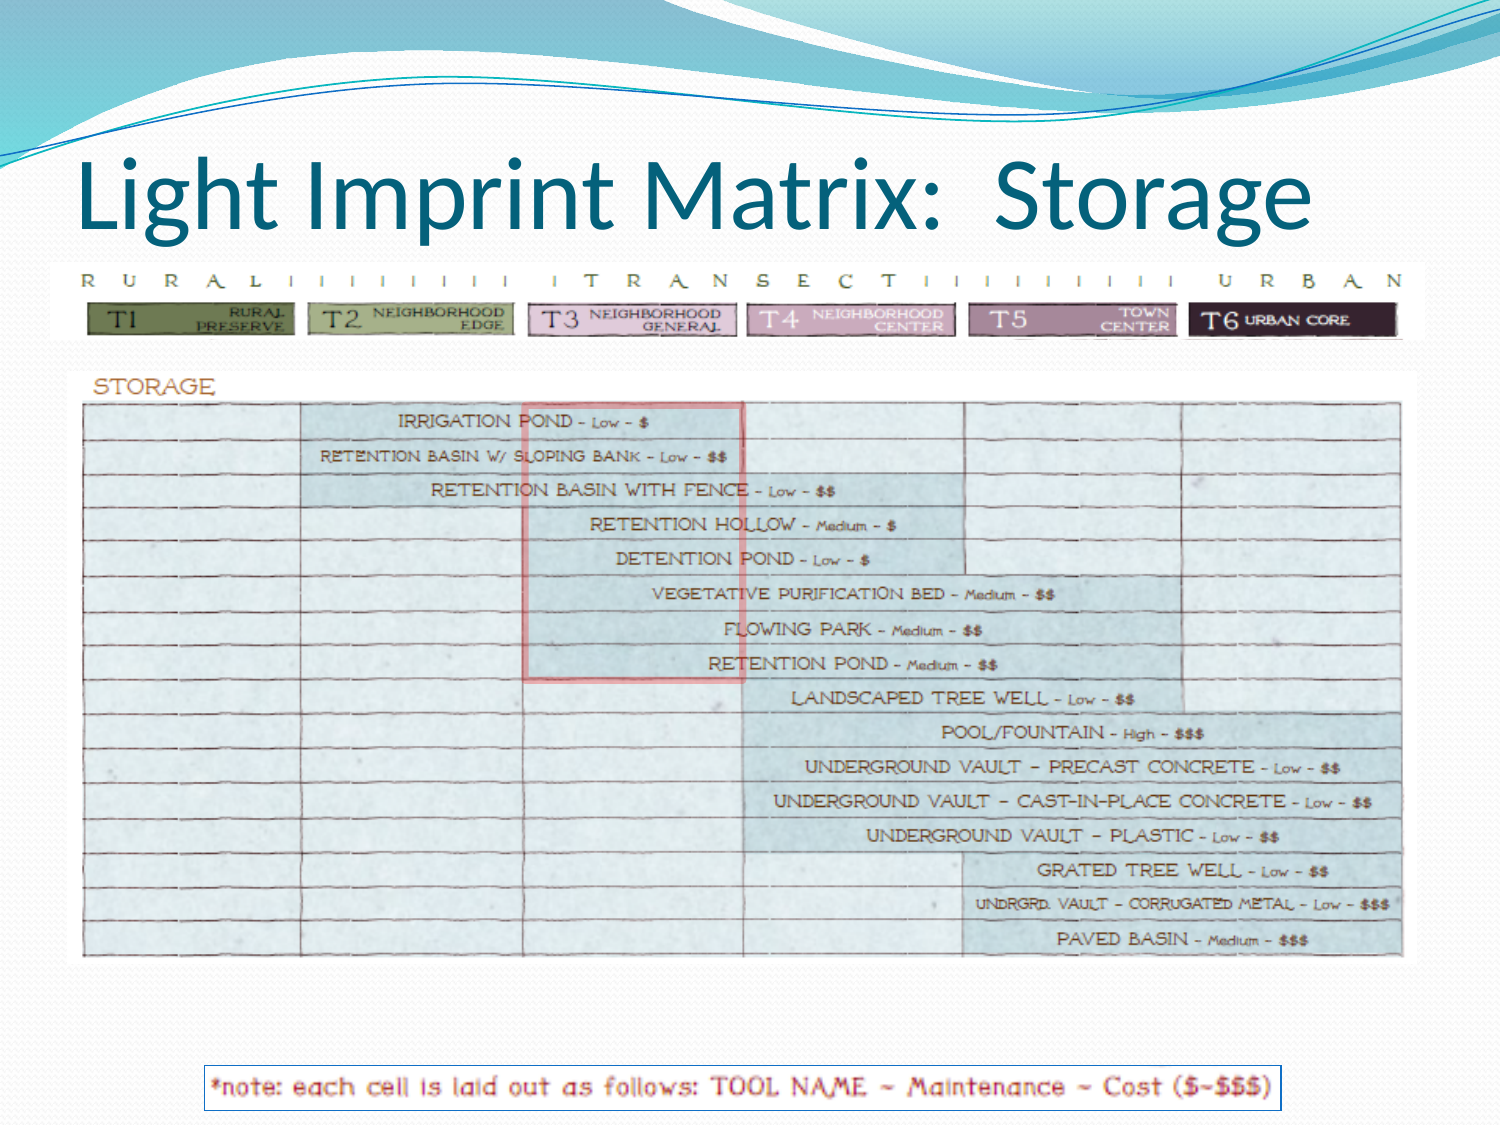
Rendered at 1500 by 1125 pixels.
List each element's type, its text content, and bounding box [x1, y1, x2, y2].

picture [205, 1065, 1281, 1110]
picture [49, 262, 1426, 341]
title Light Imprint Matrix: Storage [75, 62, 1425, 250]
picture [67, 371, 1417, 964]
